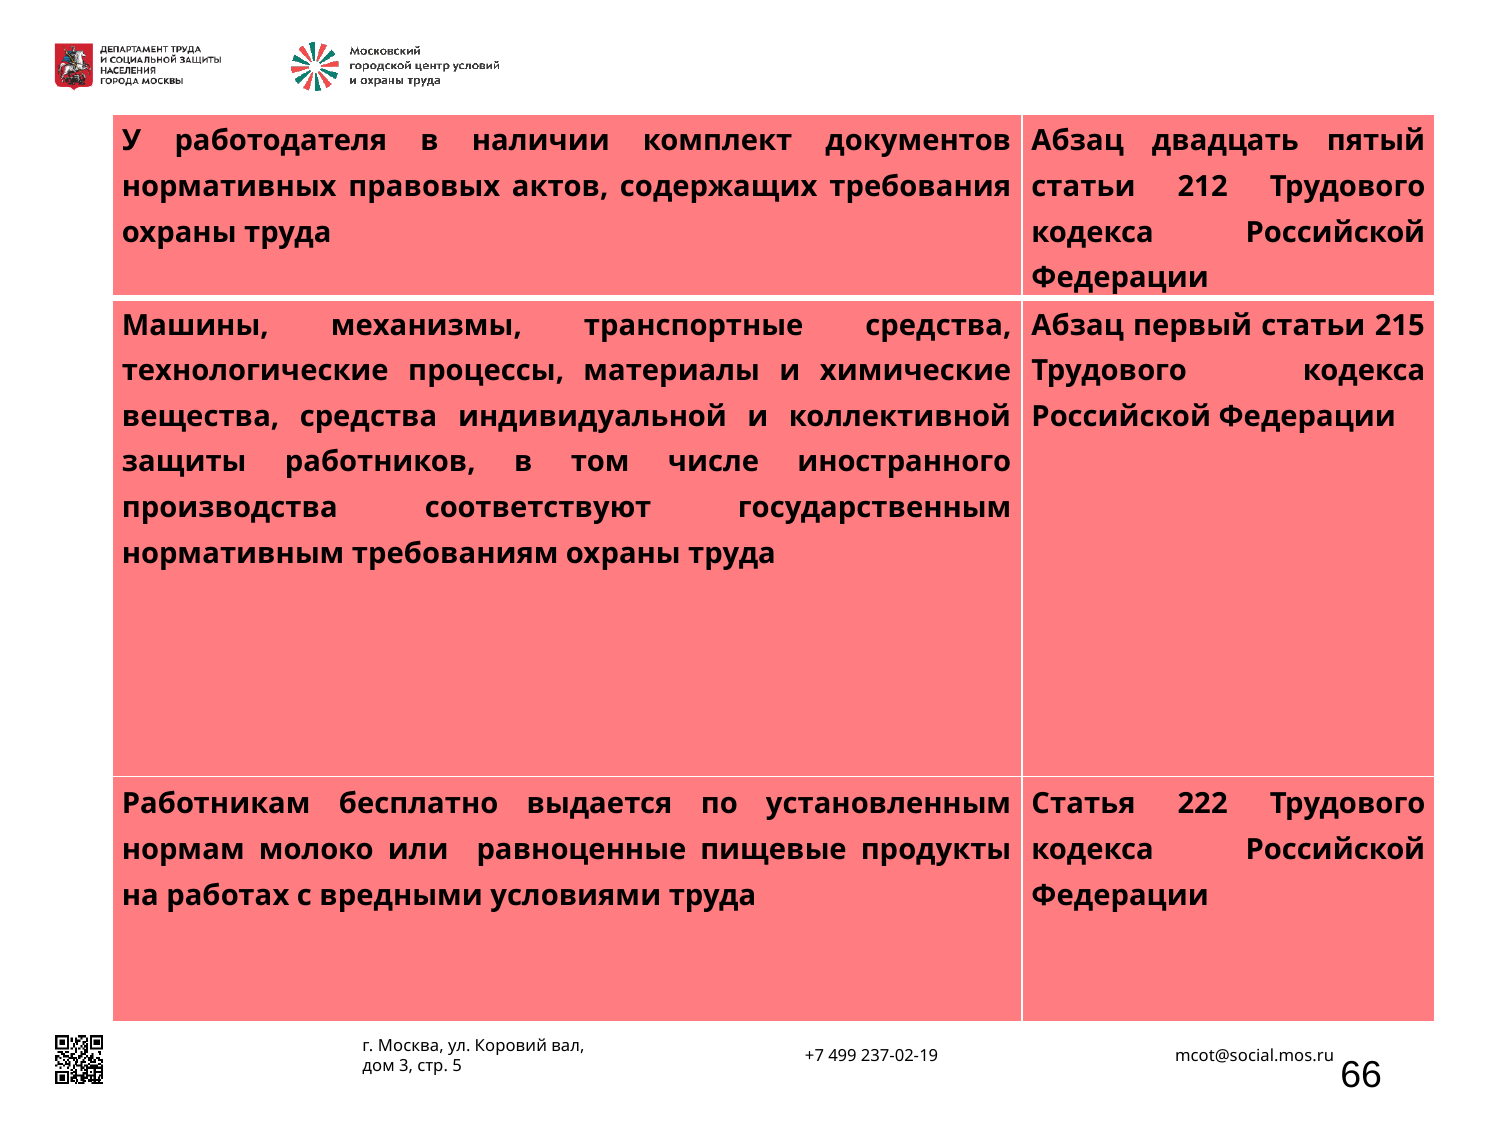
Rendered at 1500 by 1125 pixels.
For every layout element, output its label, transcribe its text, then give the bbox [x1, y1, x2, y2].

text_box г. Москва, ул. Коровий вал, дом 3, стр. 5 [347, 1027, 600, 1083]
text_box +7 499 237-02-19 [790, 1037, 954, 1073]
slide_number 66 [1059, 1042, 1397, 1103]
table_header Абзац двадцать пятый статьи 212 Трудового кодекса Российской Федерации [1023, 115, 1434, 295]
table_cell Статья 222 Трудового кодекса Российской Федерации [1023, 777, 1434, 1021]
picture [55, 1035, 103, 1084]
table_cell Абзац первый статьи 215 Трудового кодекса Российской Федерации [1023, 301, 1434, 776]
table_cell Работникам бесплатно выдается по установленным нормам молоко или равноценные пищевые продукты на работах с вредными условиями труда [113, 777, 1021, 1021]
table_cell Машины, механизмы, транспортные средства, технологические процессы, материалы и химические вещества, средства индивидуальной и коллективной защиты работников, в том числе иностранного производства соответствуют государственным нормативным требованиям охраны труда [113, 301, 1021, 776]
picture [291, 42, 499, 91]
table_header У работодателя в наличии комплект документов нормативных правовых актов, содержащих требования охраны труда [113, 115, 1021, 295]
picture [54, 42, 221, 91]
text_box mcot@social.mos.ru [1160, 1037, 1350, 1073]
